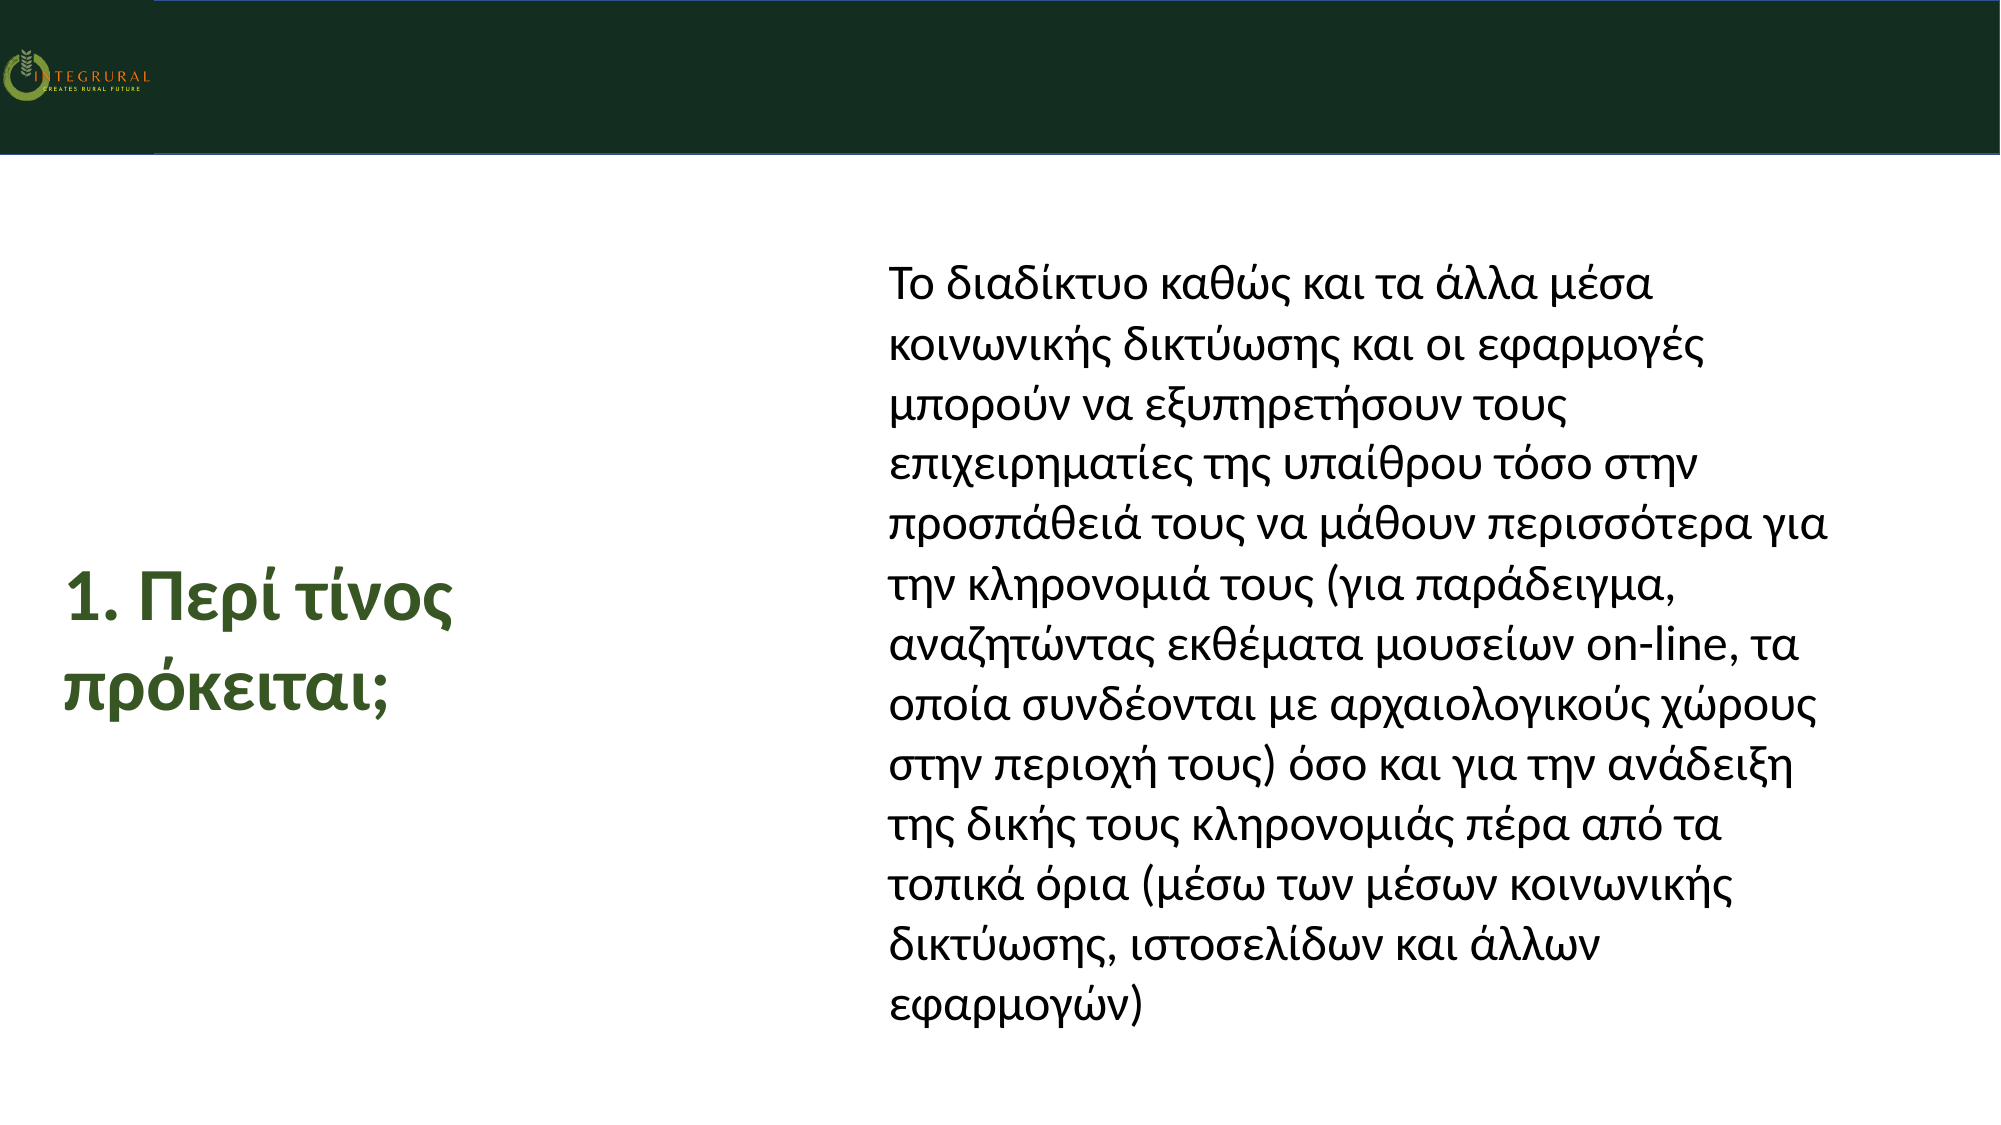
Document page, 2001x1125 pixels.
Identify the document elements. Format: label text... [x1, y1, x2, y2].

picture [0, 0, 154, 154]
text_box [156, 0, 2000, 154]
text_box 1. Περί τίνος πρόκειται; [48, 537, 748, 733]
text_box Το διαδίκτυο καθώς και τα άλλα μέσα κοινωνικής δικτύωσης και οι εφαρμογές μπορούν να εξυπηρετήσουν τους επιχειρηματίες της υπαίθρου τόσο στην προσπάθειά τους να μάθουν περισσότερα για την κληρονομιά τους (για παράδειγμα, αναζητώντας εκθέματα μουσείων on-line, τα οποία συνδέονται με αρχαιολογικούς χώρους στην περιοχή τους) όσο και για την ανάδειξη της δικής τους κληρονομιάς πέρα από τα τοπικά όρια (μέσω των μέσων κοινωνικής δικτύωσης, ιστοσελίδων και άλλων εφαρμογών) [873, 242, 1875, 1038]
